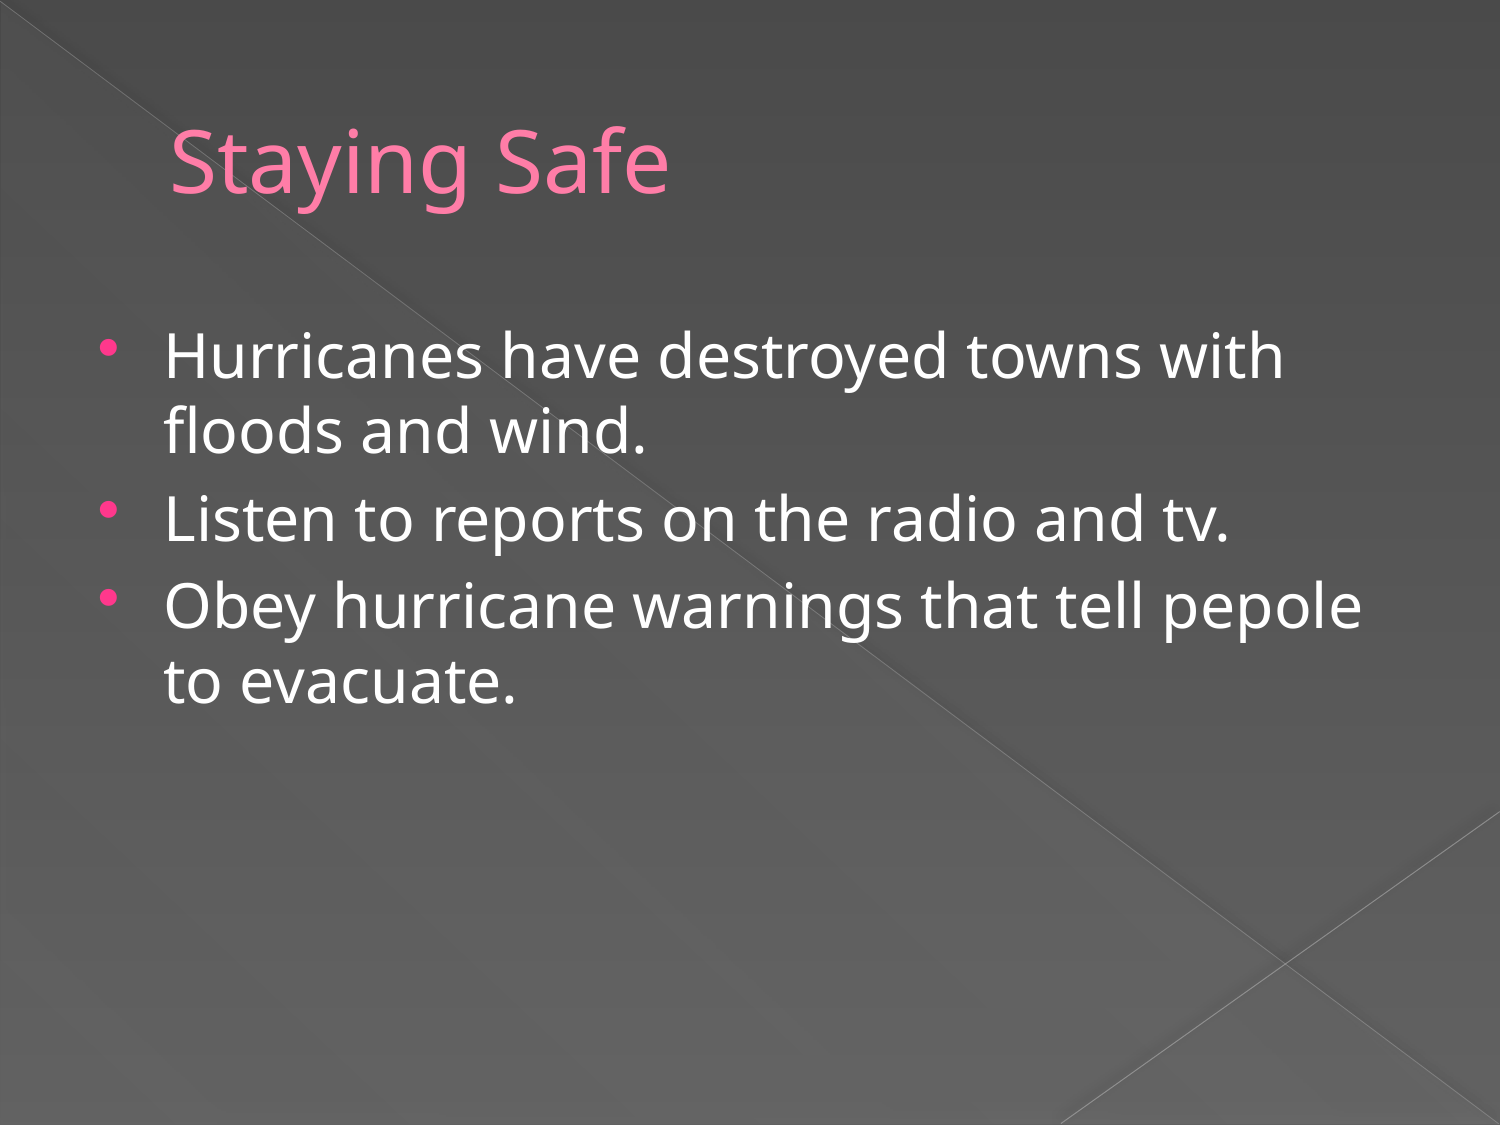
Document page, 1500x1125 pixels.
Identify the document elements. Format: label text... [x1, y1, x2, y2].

list Hurricanes have destroyed towns with floods and wind. Listen to reports on the radio and tv. Obey hurricane warnings that tell pepole to evacuate. [75, 308, 1425, 1059]
title Staying Safe [75, 43, 1425, 274]
